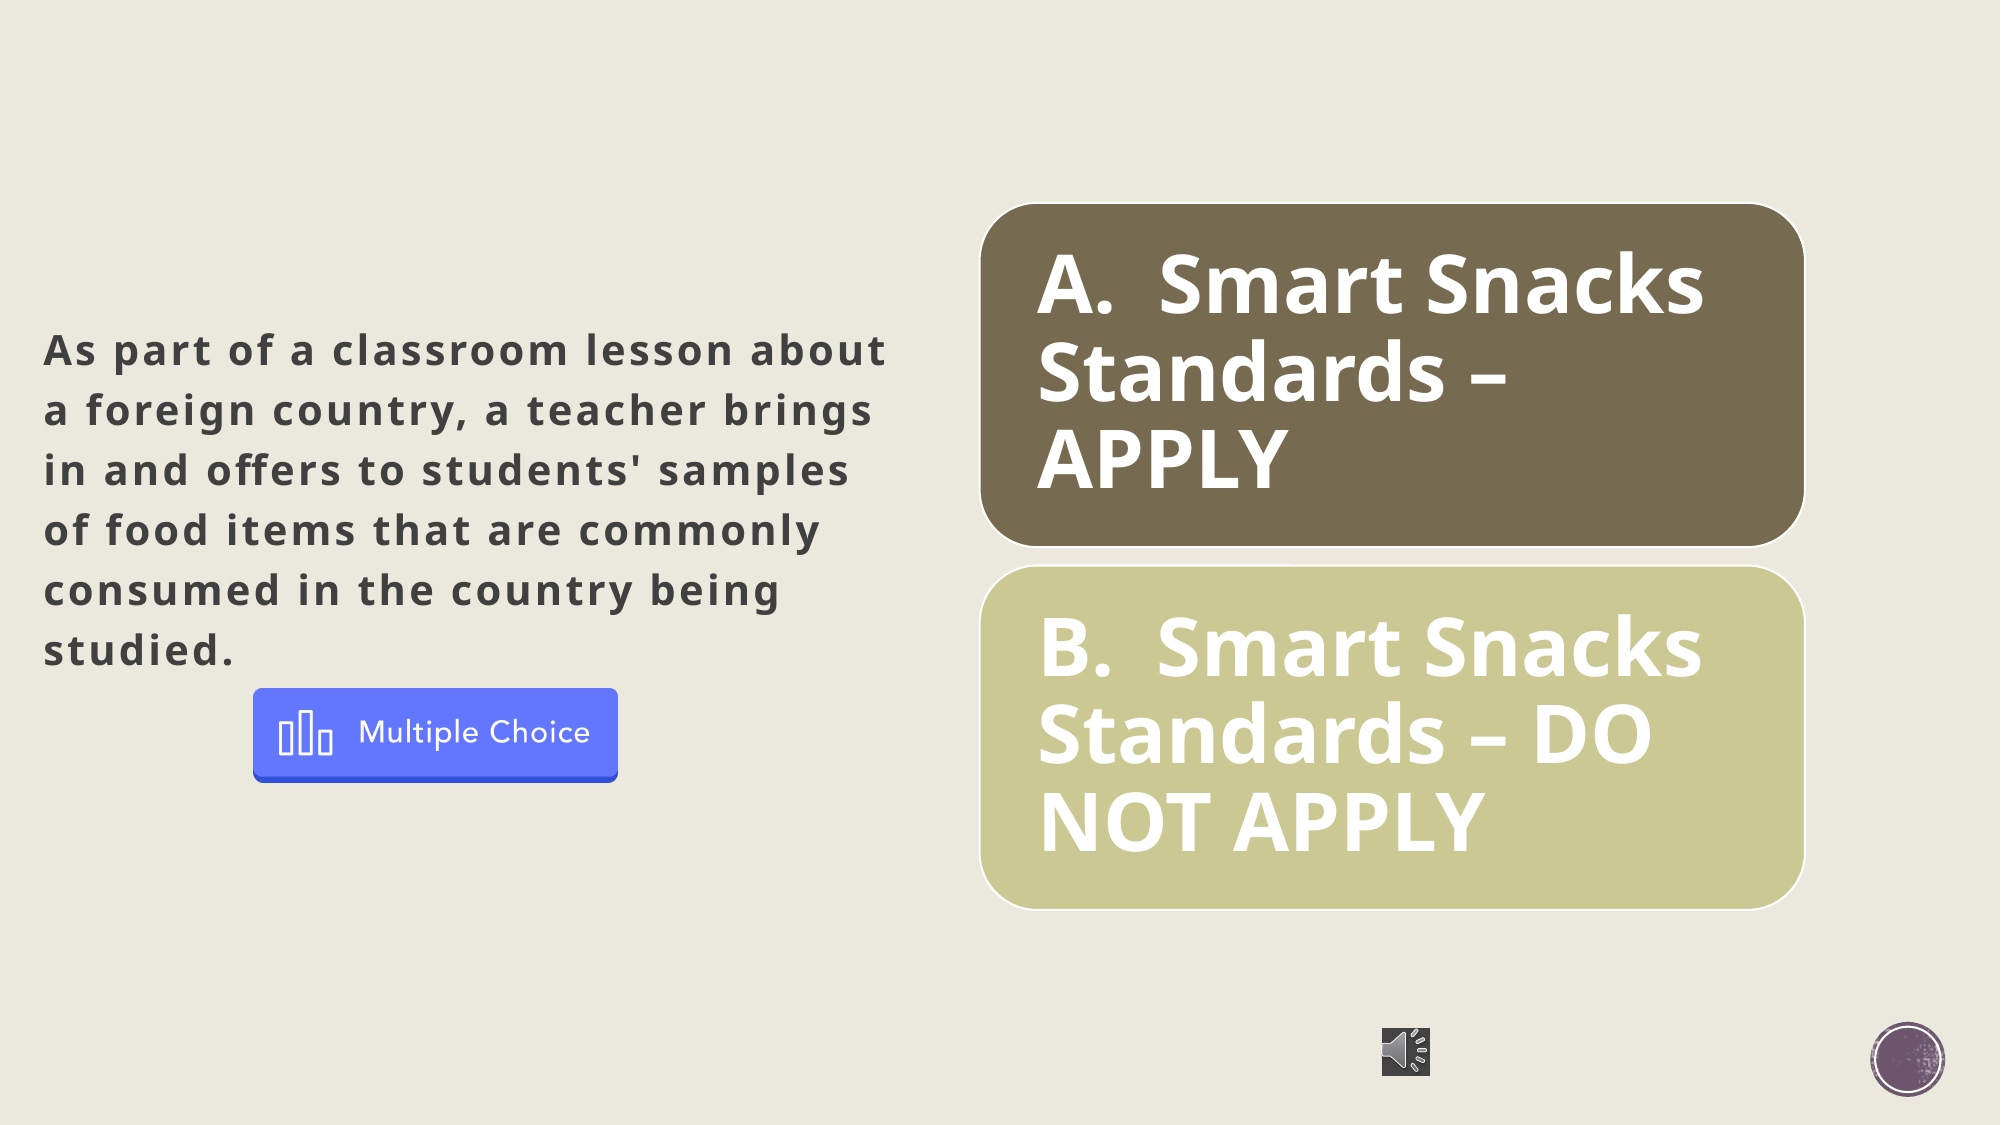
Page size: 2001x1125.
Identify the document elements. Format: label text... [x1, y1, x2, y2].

picture [1381, 1027, 1430, 1076]
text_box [983, 137, 1803, 976]
picture [253, 688, 618, 783]
text_box As part of a classroom lesson about a foreign country, a teacher brings in and offers to students' samples of food items that are commonly consumed in the country being studied. [25, 102, 930, 883]
